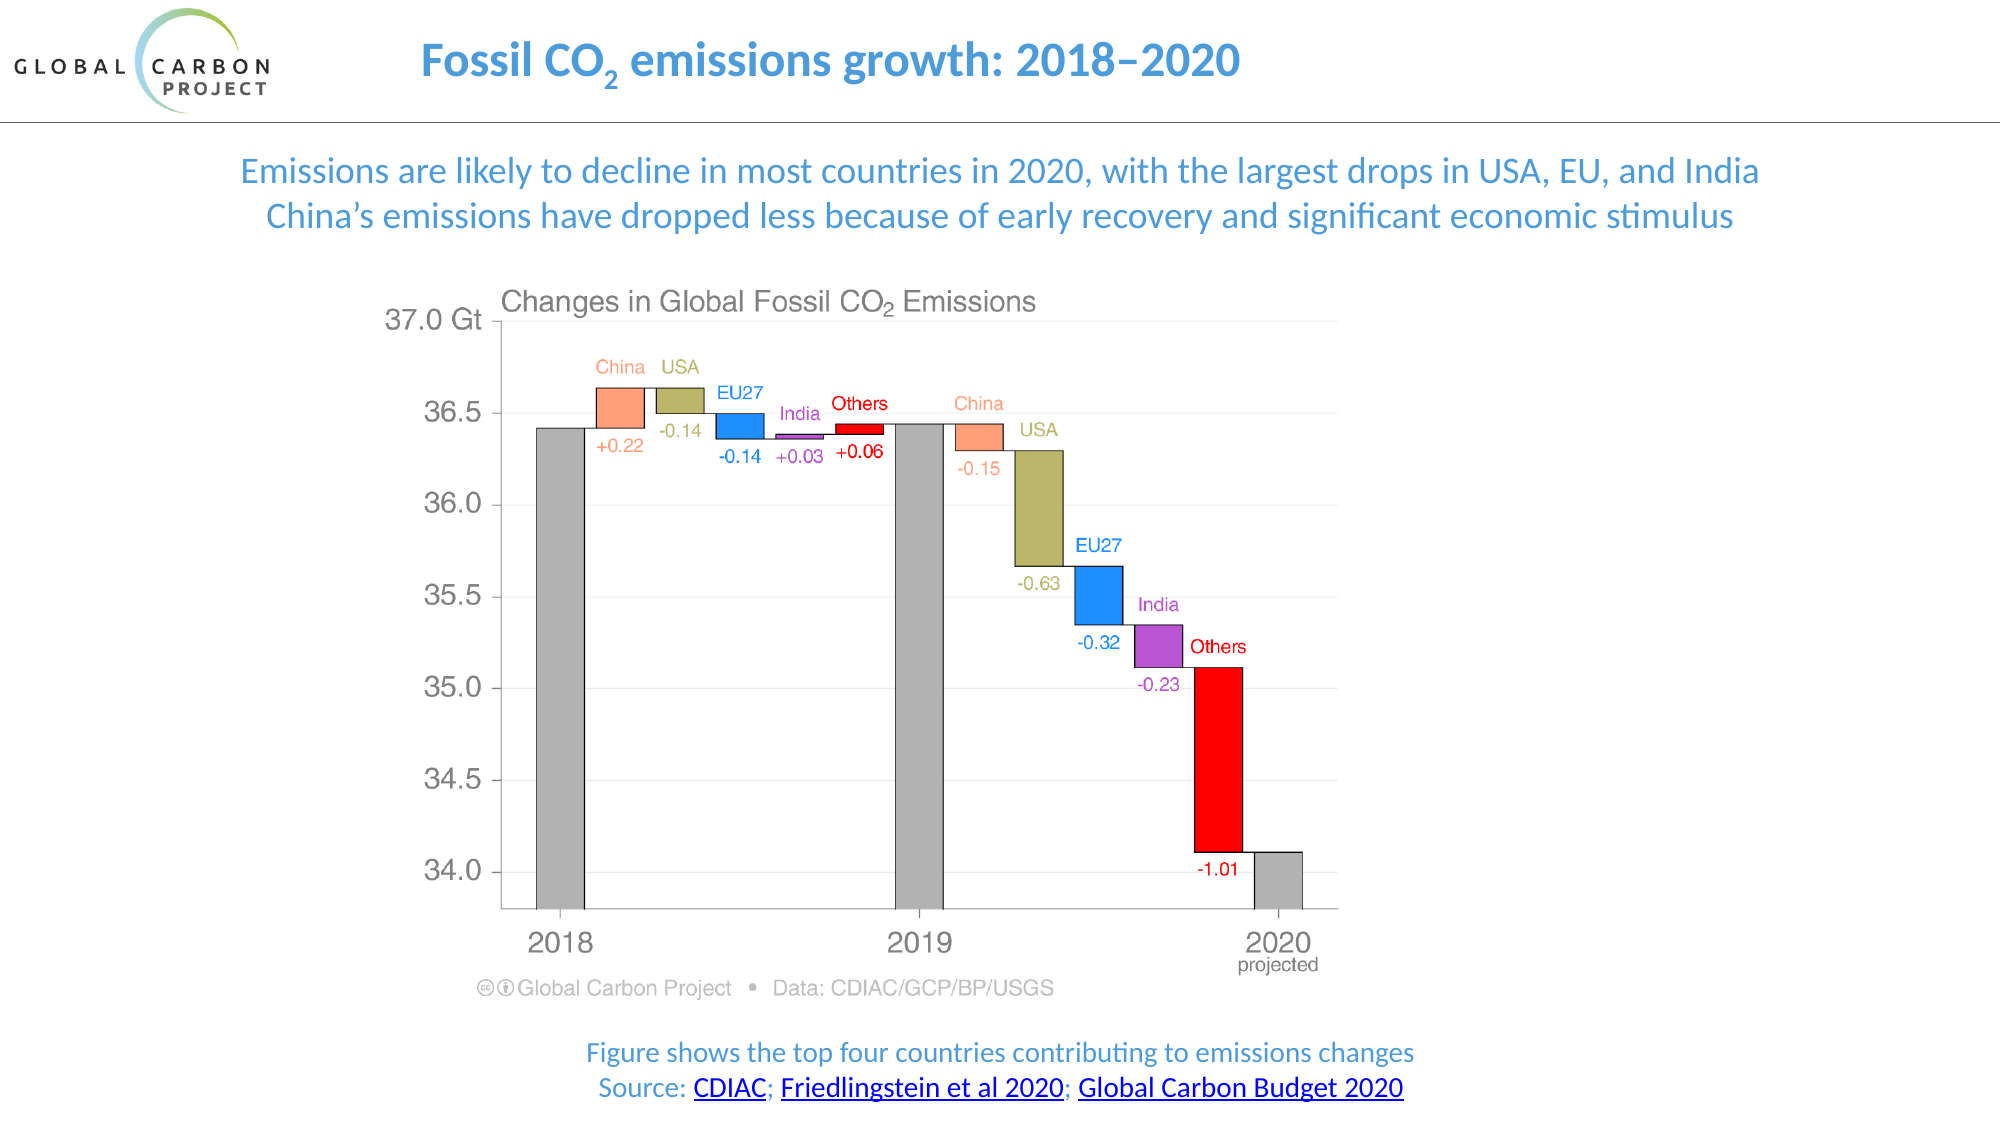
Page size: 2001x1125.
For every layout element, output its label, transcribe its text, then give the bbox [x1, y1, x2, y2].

title Fossil CO2 emissions growth: 2018–2020 [405, 19, 2000, 103]
list Figure shows the top four countries contributing to emissions changes Source: CDIAC; Friedlingstein et al 2020; Global Carbon Budget 2020 [21, 933, 1981, 1111]
picture [99, 262, 1901, 1006]
picture [0, 0, 286, 122]
list Emissions are likely to decline in most countries in 2020, with the largest drops in USA, EU, and India China’s emissions have dropped less because of early recovery and significant economic stimulus [21, 135, 1981, 248]
